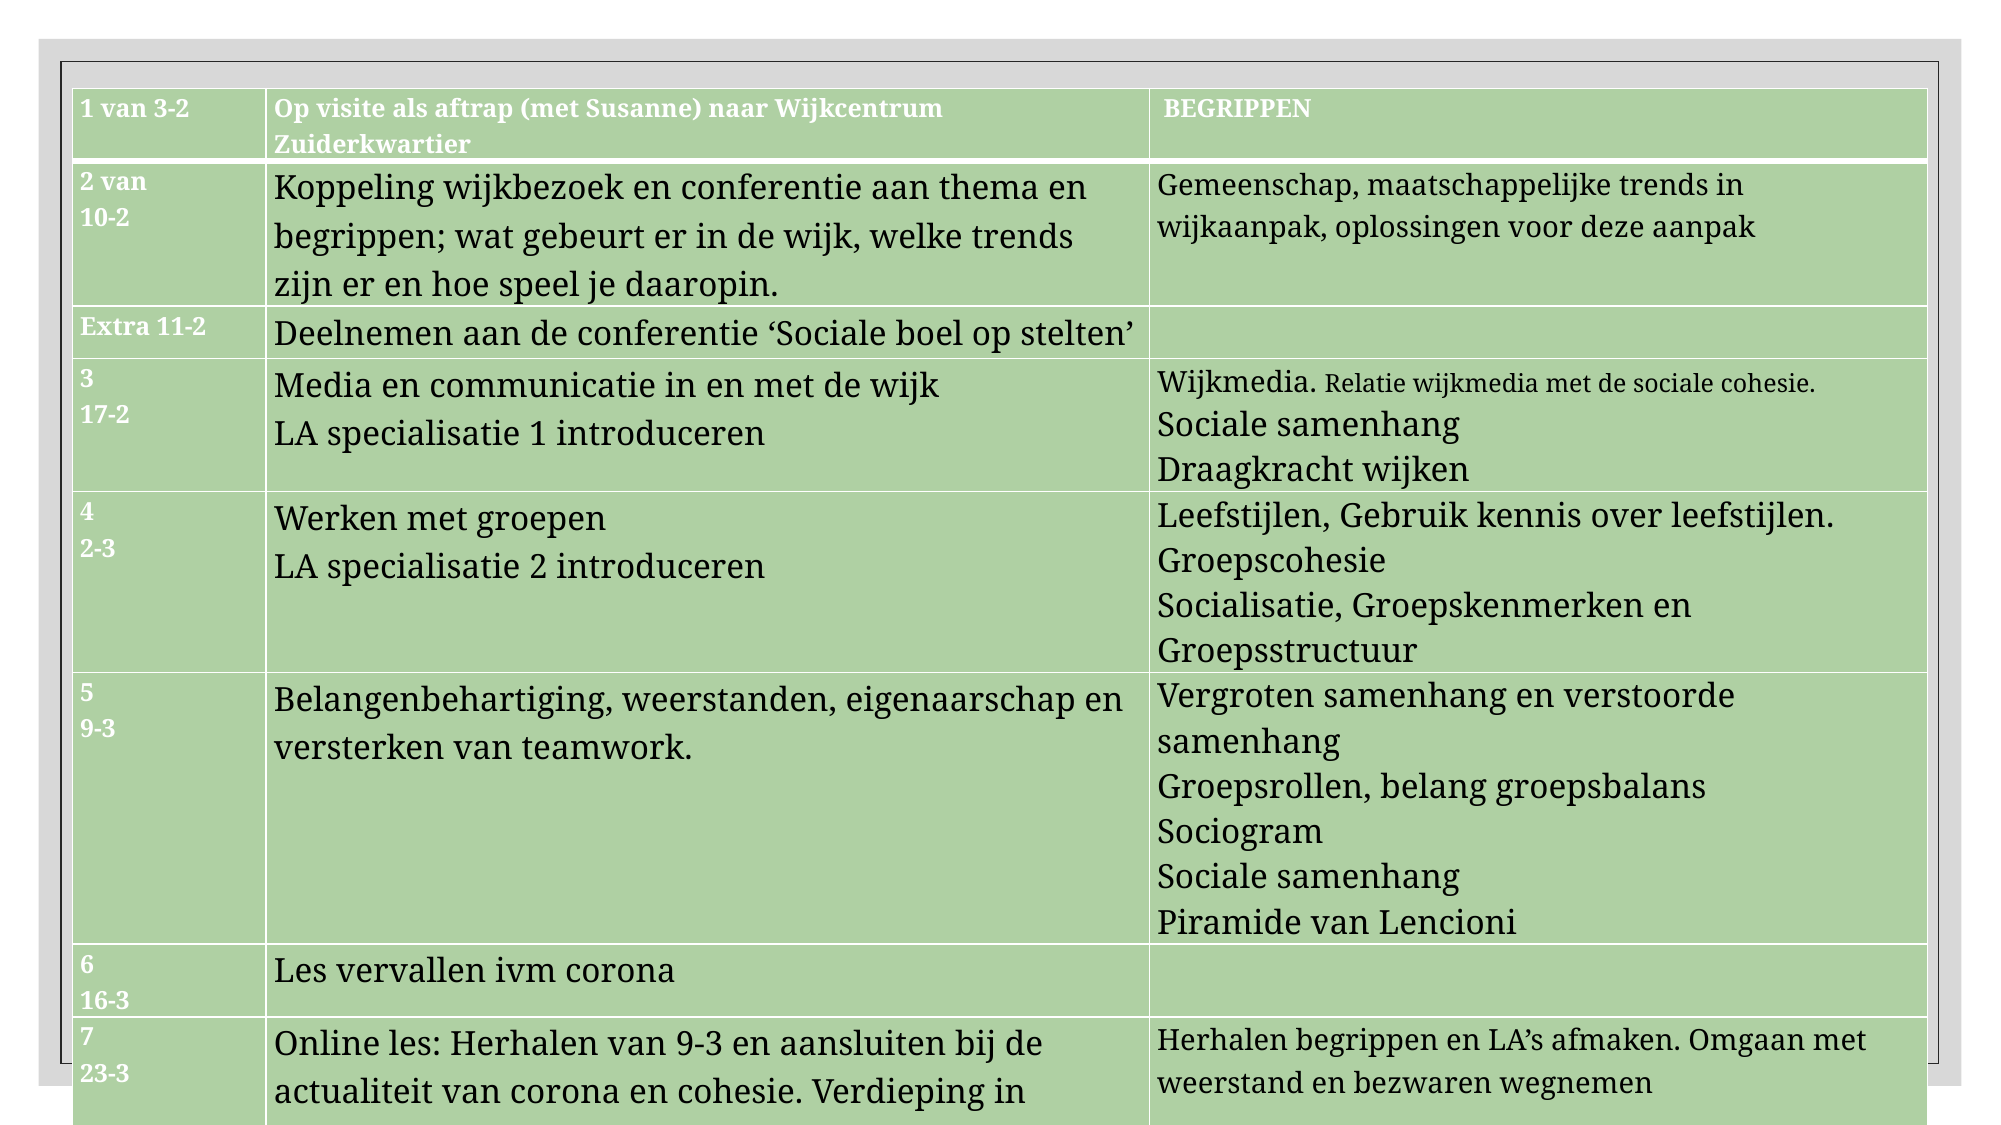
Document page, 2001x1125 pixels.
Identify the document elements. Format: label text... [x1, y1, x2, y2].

table_cell 4 2-3 [73, 492, 265, 672]
table_cell 2 van 10-2 [73, 164, 265, 305]
table_cell Vergroten samenhang en verstoorde samenhang Groepsrollen, belang groepsbalans Sociogram Sociale samenhang Piramide van Lencioni [1150, 673, 1927, 943]
table_cell Online les: Herhalen van 9-3 en aansluiten bij de actualiteit van corona en cohesie. Verdieping in Weerstand [267, 1018, 1149, 1125]
table_cell [1150, 945, 1927, 1016]
table_cell 6 16-3 [73, 945, 265, 1016]
table_header 1 van 3-2 [73, 89, 265, 158]
table_cell Werken met groepen LA specialisatie 2 introduceren [267, 492, 1149, 672]
table_cell Leefstijlen, Gebruik kennis over leefstijlen. Groepscohesie Socialisatie, Groepskenmerken en Groepsstructuur [1150, 492, 1927, 672]
table_cell Wijkmedia. Relatie wijkmedia met de sociale cohesie. Sociale samenhang Draagkracht wijken [1150, 359, 1927, 491]
table_cell Belangenbehartiging, weerstanden, eigenaarschap en versterken van teamwork. [267, 673, 1149, 943]
table_cell 3 17-2 [73, 359, 265, 491]
table_cell 5 9-3 [73, 673, 265, 943]
table_cell Les vervallen ivm corona [267, 945, 1149, 1016]
table_cell Koppeling wijkbezoek en conferentie aan thema en begrippen; wat gebeurt er in de wijk, welke trends zijn er en hoe speel je daaropin. [267, 164, 1149, 305]
table_cell Gemeenschap, maatschappelijke trends in wijkaanpak, oplossingen voor deze aanpak [1150, 164, 1927, 305]
table_cell 7 23-3 [73, 1018, 265, 1125]
table_cell Media en communicatie in en met de wijk LA specialisatie 1 introduceren [267, 359, 1149, 491]
table_header BEGRIPPEN [1150, 89, 1927, 158]
table_cell [1150, 307, 1927, 358]
table_header Op visite als aftrap (met Susanne) naar Wijkcentrum Zuiderkwartier [267, 89, 1149, 158]
table_cell Deelnemen aan de conferentie ‘Sociale boel op stelten’ [267, 307, 1149, 358]
table_cell Herhalen begrippen en LA’s afmaken. Omgaan met weerstand en bezwaren wegnemen [1150, 1018, 1927, 1125]
table_cell Extra 11-2 [73, 307, 265, 358]
